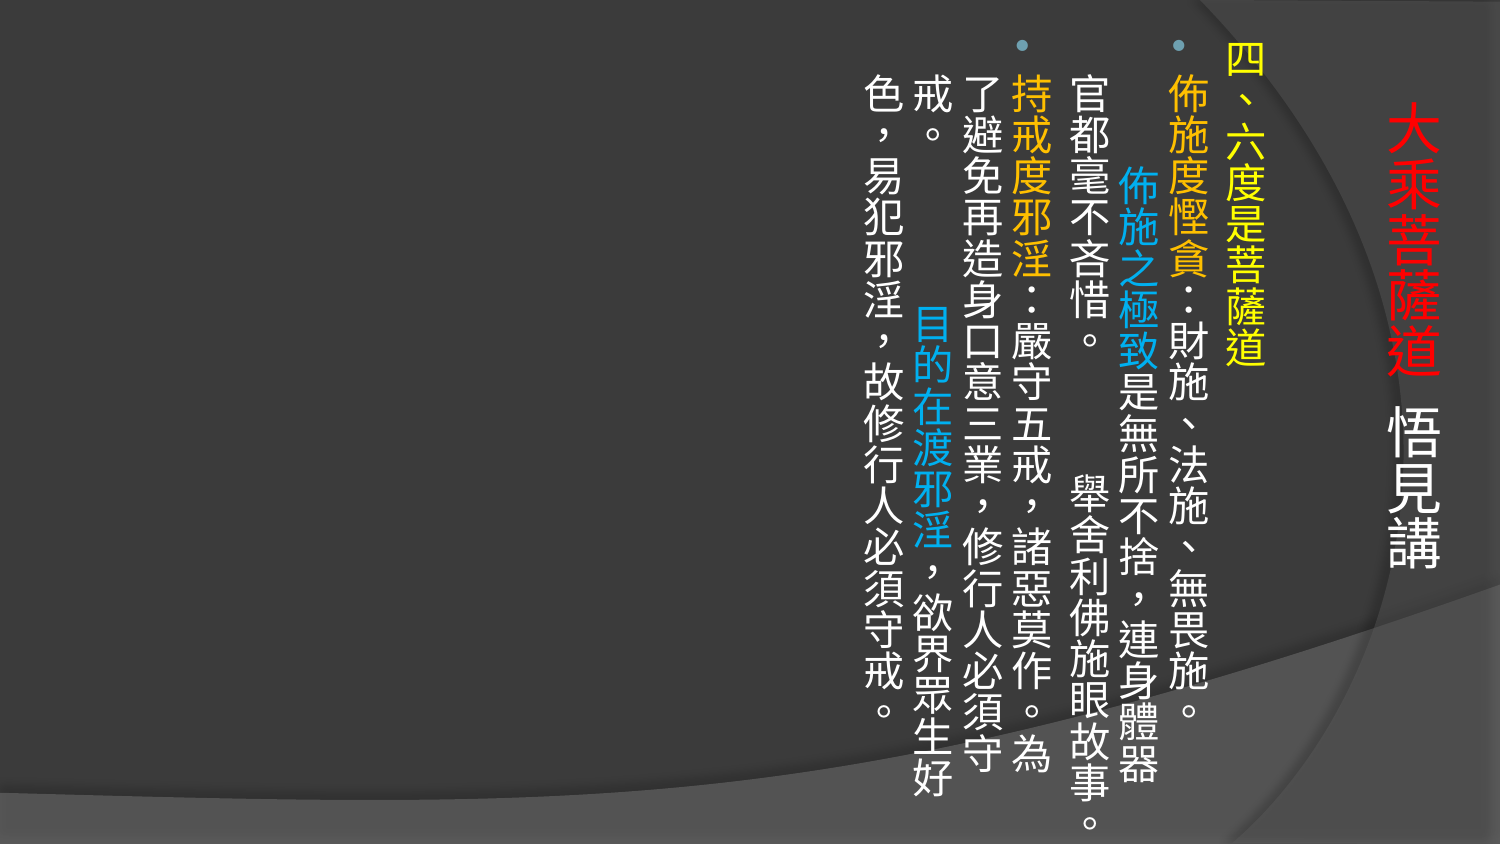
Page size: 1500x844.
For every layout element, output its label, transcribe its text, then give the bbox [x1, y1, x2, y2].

list 四、六度是菩薩道 佈施度慳貪：財施、法施、無畏施。 佈施之極致是無所不捨，連身體器官都毫不吝惜。 舉舍利佛施眼故事。 持戒度邪淫：嚴守五戒，諸惡莫作。為了避免再造身口意三業，修行人必須守戒。 目的在渡邪淫，欲界眾生好色，易犯邪淫，故修行人必須守戒。 [29, 20, 1353, 824]
title 大乘菩薩道 悟見講 [1353, 43, 1473, 812]
